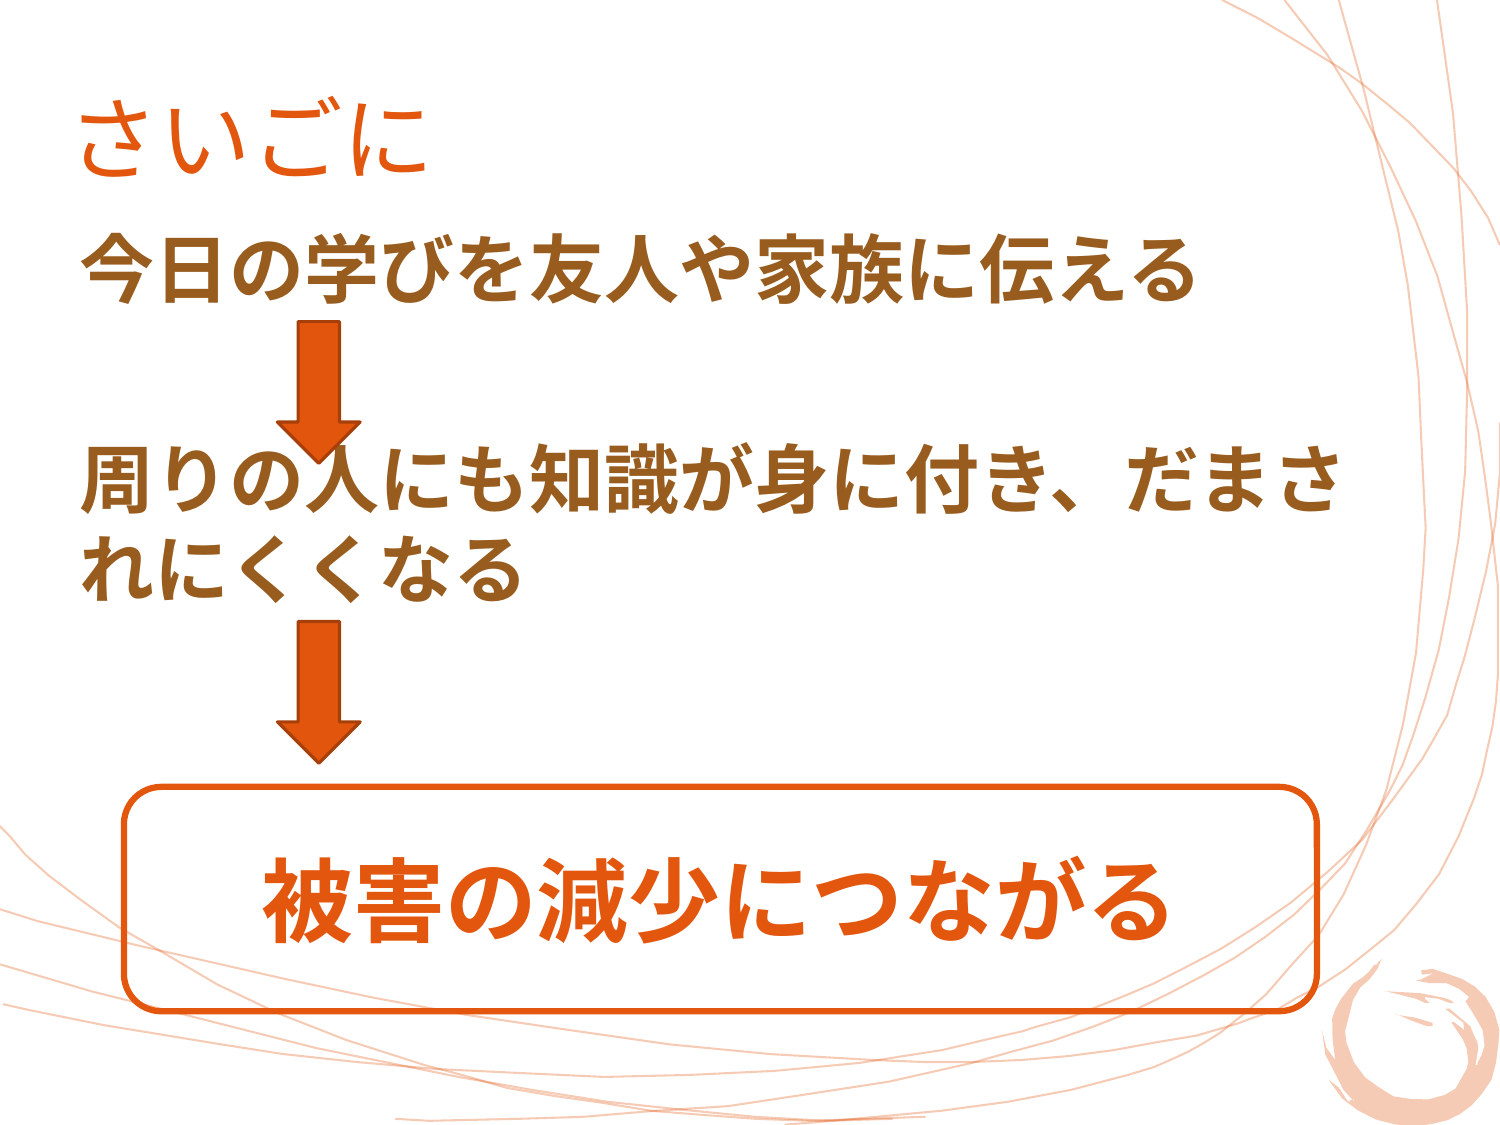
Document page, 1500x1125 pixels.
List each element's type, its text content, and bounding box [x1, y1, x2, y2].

title さいごに [53, 42, 1404, 231]
text_box [275, 320, 362, 465]
text_box [275, 619, 362, 765]
list 今日の学びを友人や家族に伝える 周りの人にも知識が身に付き、だまされにくくなる [64, 214, 1415, 787]
text_box 被害の減少につながる [122, 785, 1319, 1013]
